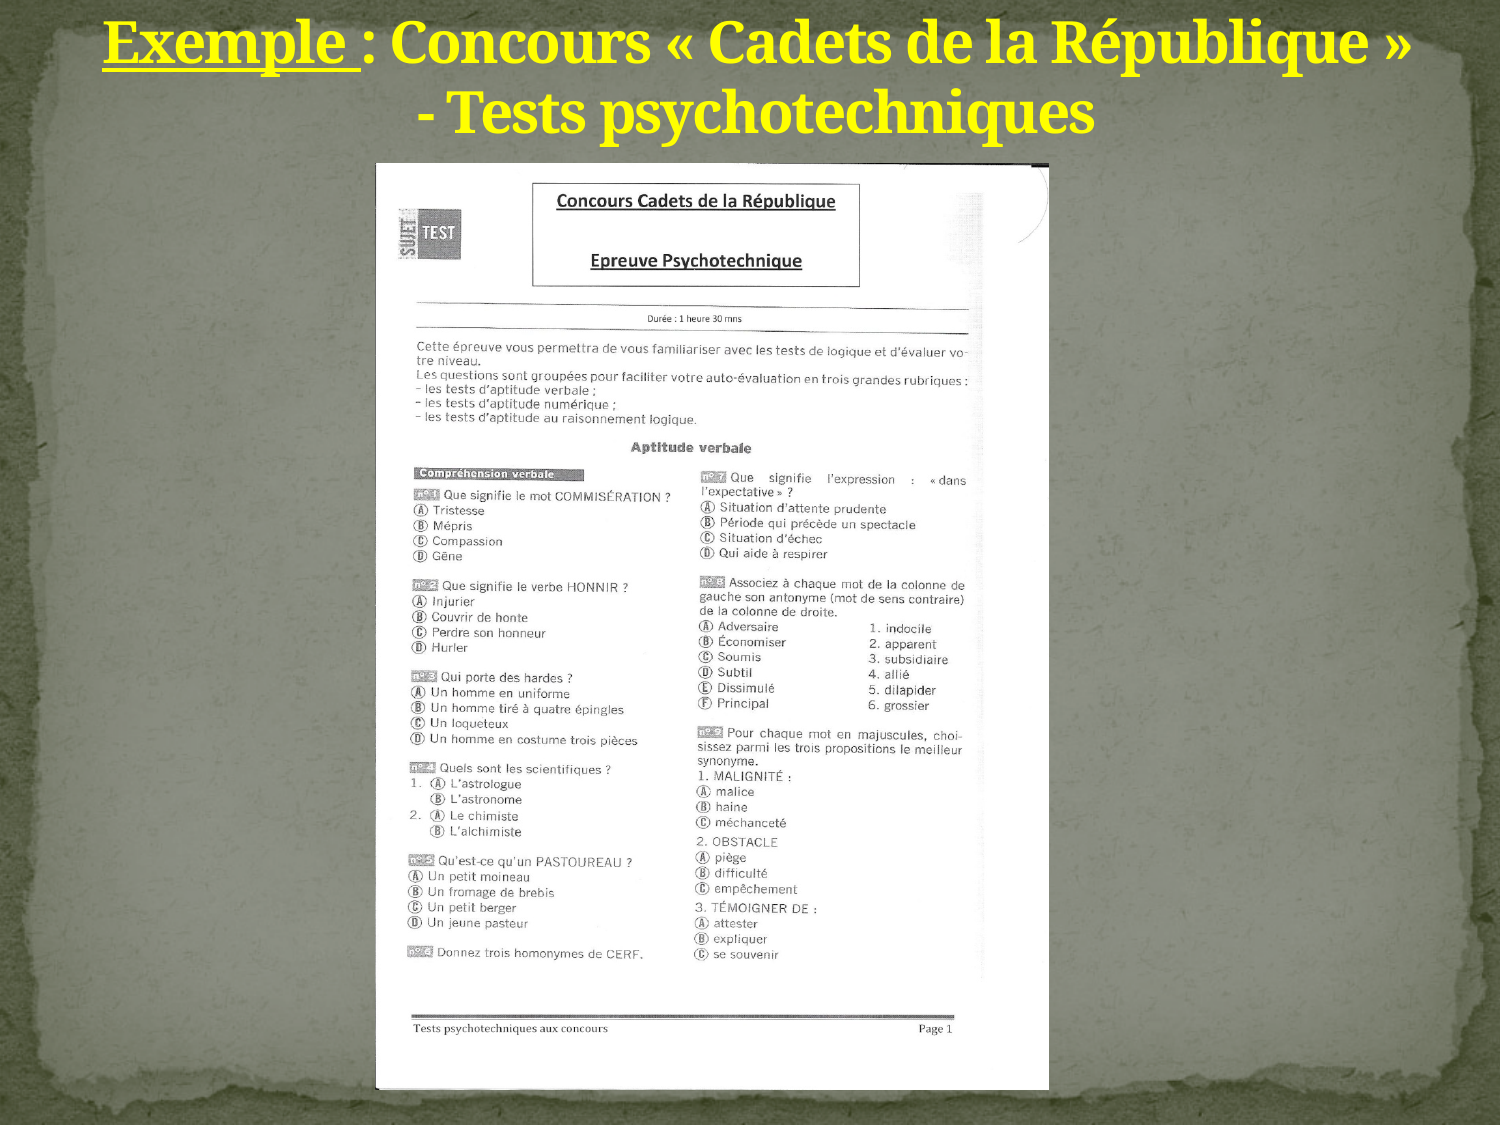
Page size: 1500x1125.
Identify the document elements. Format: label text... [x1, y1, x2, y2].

picture [375, 163, 1049, 1090]
text_box Exemple : Concours « Cadets de la République » - Tests psychotechniques [81, 0, 1432, 153]
